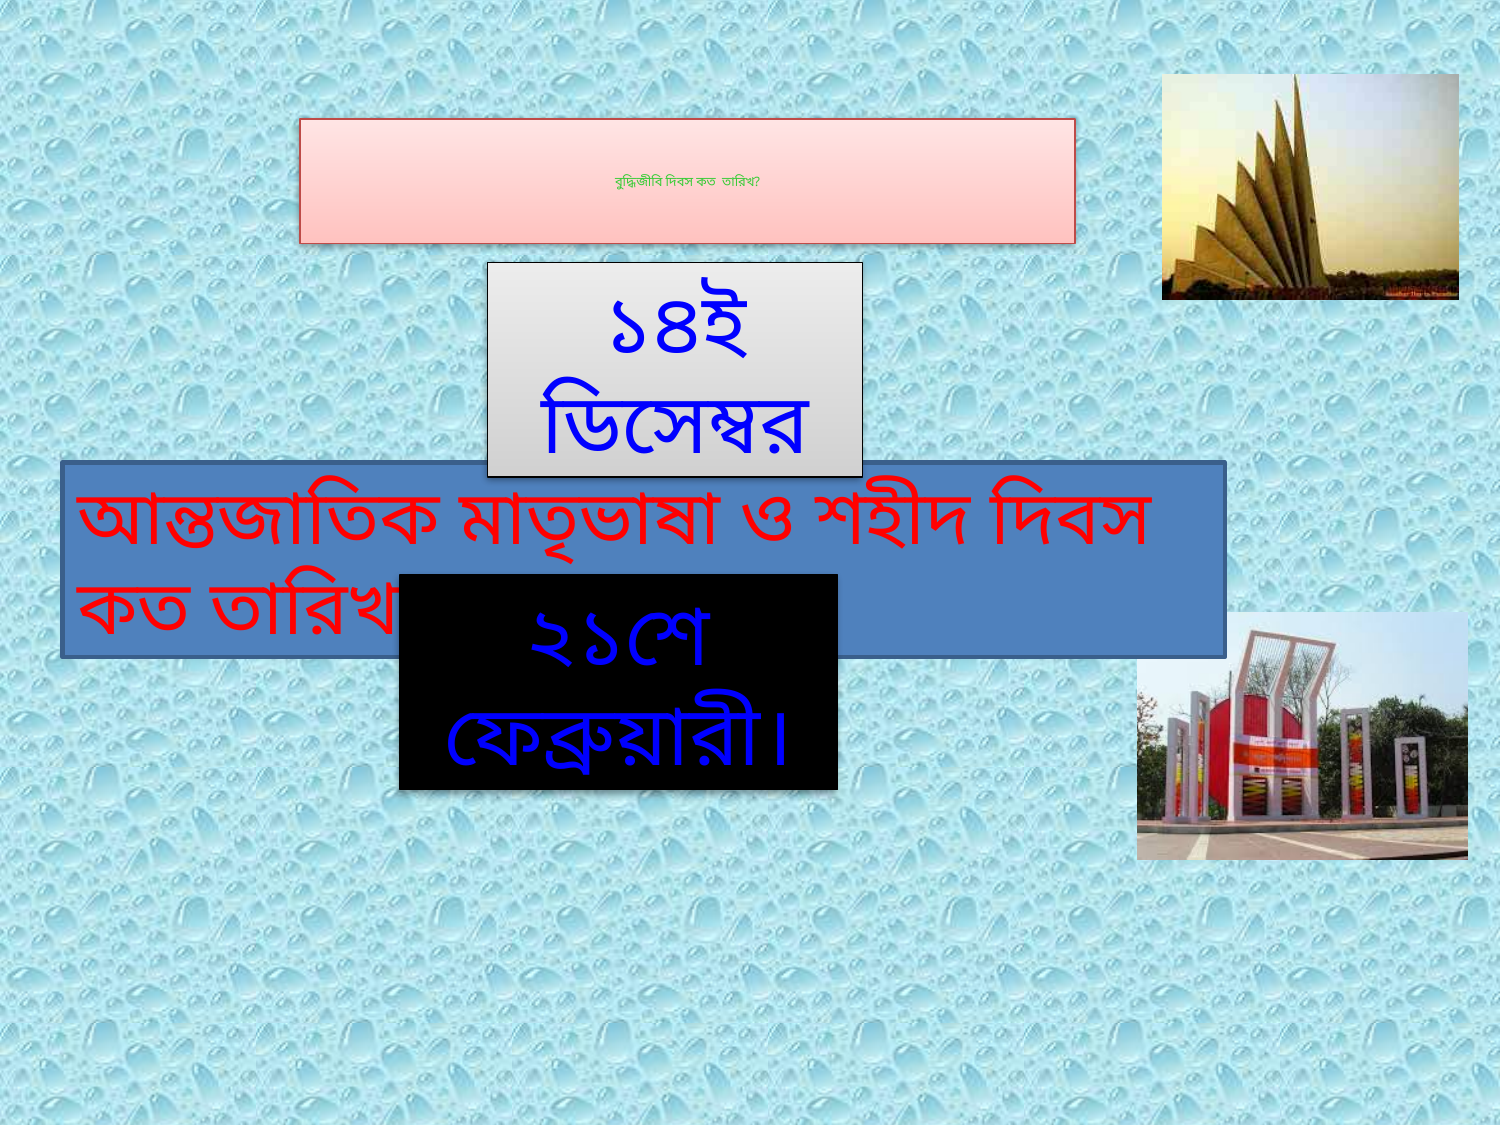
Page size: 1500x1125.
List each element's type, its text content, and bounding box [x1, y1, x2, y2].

text_box আন্তজাতিক মাতৃভাষা ও শহীদ দিবস কত তারিখ? [60, 460, 1227, 659]
picture [0, 0, 1500, 1125]
title বুদ্ধিজীবি দিবস কত তারিখ? [299, 118, 1076, 244]
text_box ২১শে ফেব্রুয়ারী। [399, 574, 838, 790]
text_box ১৪ই ডিসেম্বর [487, 262, 863, 478]
